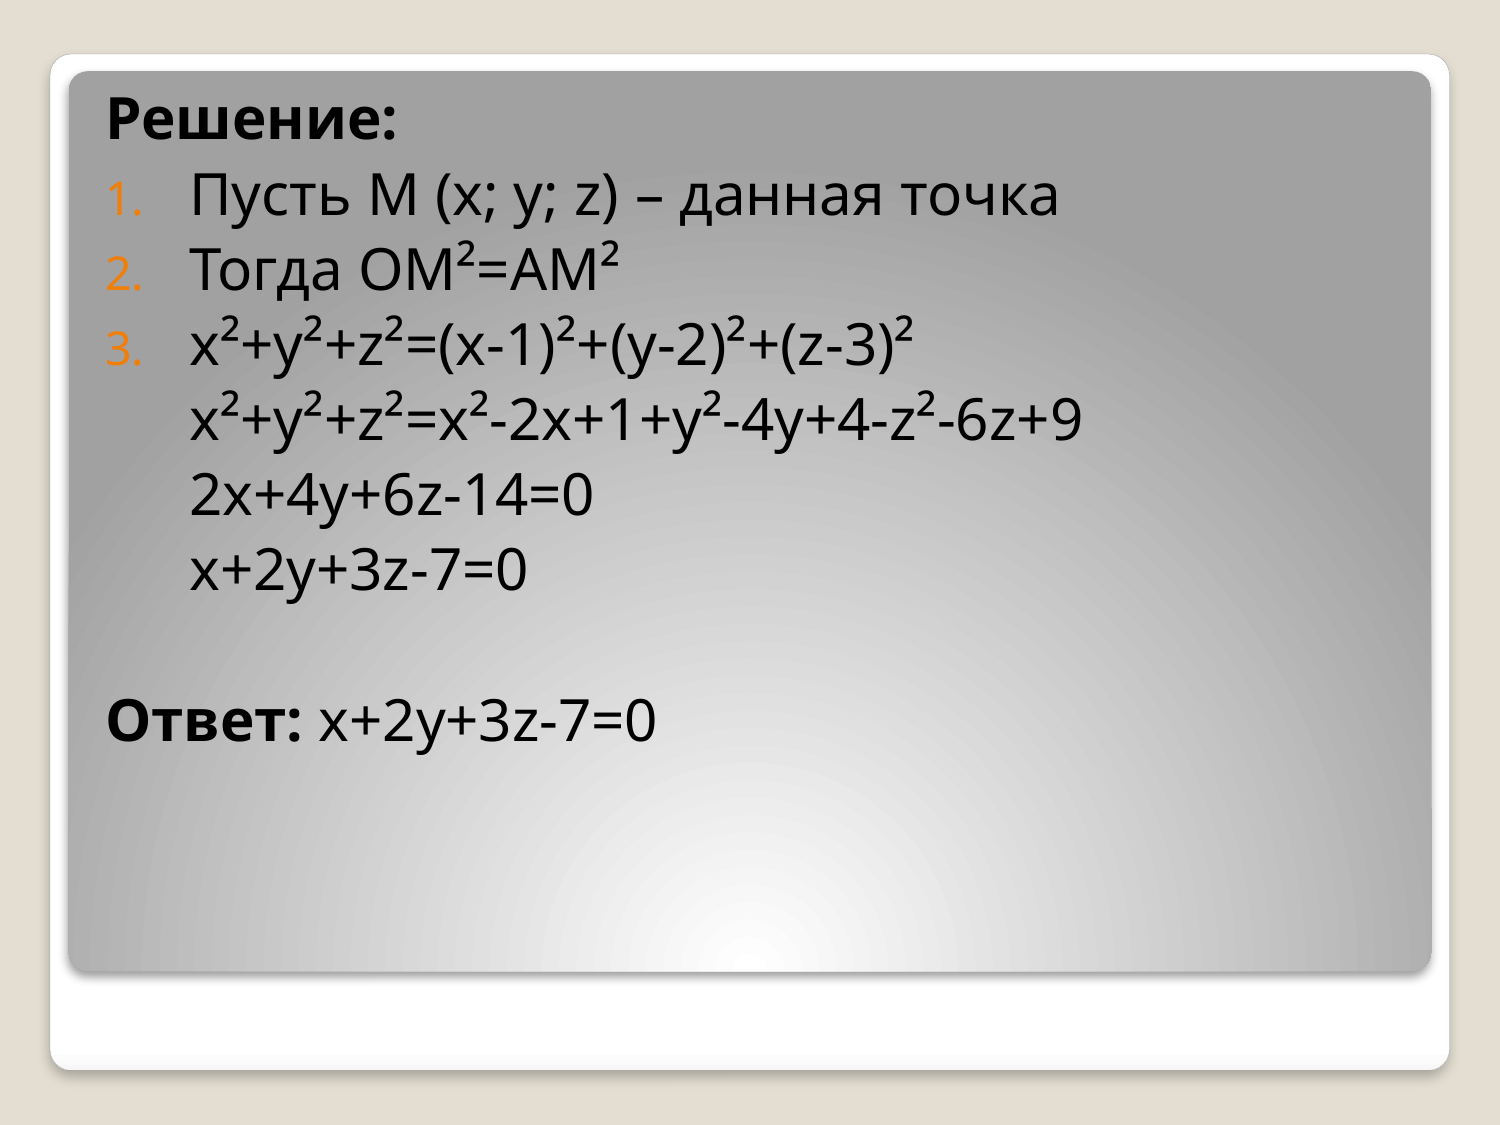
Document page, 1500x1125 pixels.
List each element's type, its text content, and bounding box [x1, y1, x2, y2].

list Решение: Пусть M (x; y; z) – данная точка Тогда OM²=AM² x²+y²+z²=(x-1)²+(y-2)²+(z-3)² x²+y²+z²=x²-2x+1+y²-4y+4-z²-6z+9 2x+4y+6z-14=0 x+2y+3z-7=0 Ответ: x+2y+3z-7=0 [75, 66, 1425, 1005]
